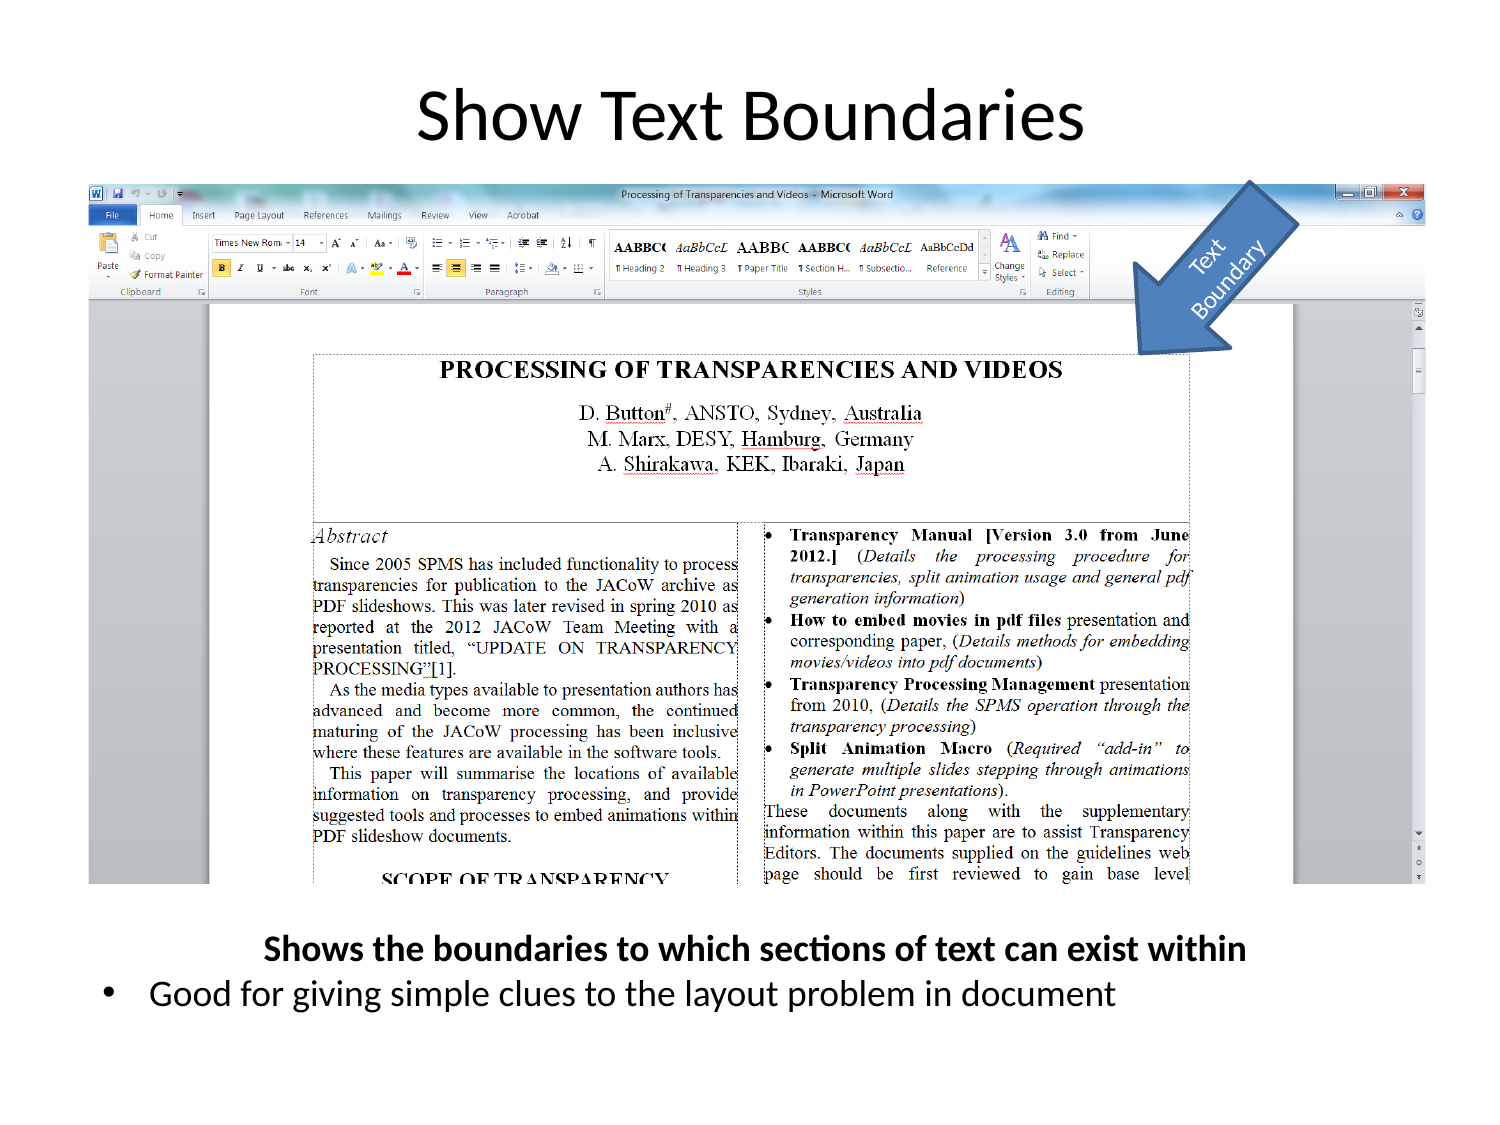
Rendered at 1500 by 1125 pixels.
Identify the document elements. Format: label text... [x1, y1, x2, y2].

text_box Shows the boundaries to which sections of text can exist within Good for giving simple clues to the layout problem in document [87, 916, 1425, 1022]
title Show Text Boundaries [76, 30, 1427, 189]
picture [88, 184, 1426, 884]
